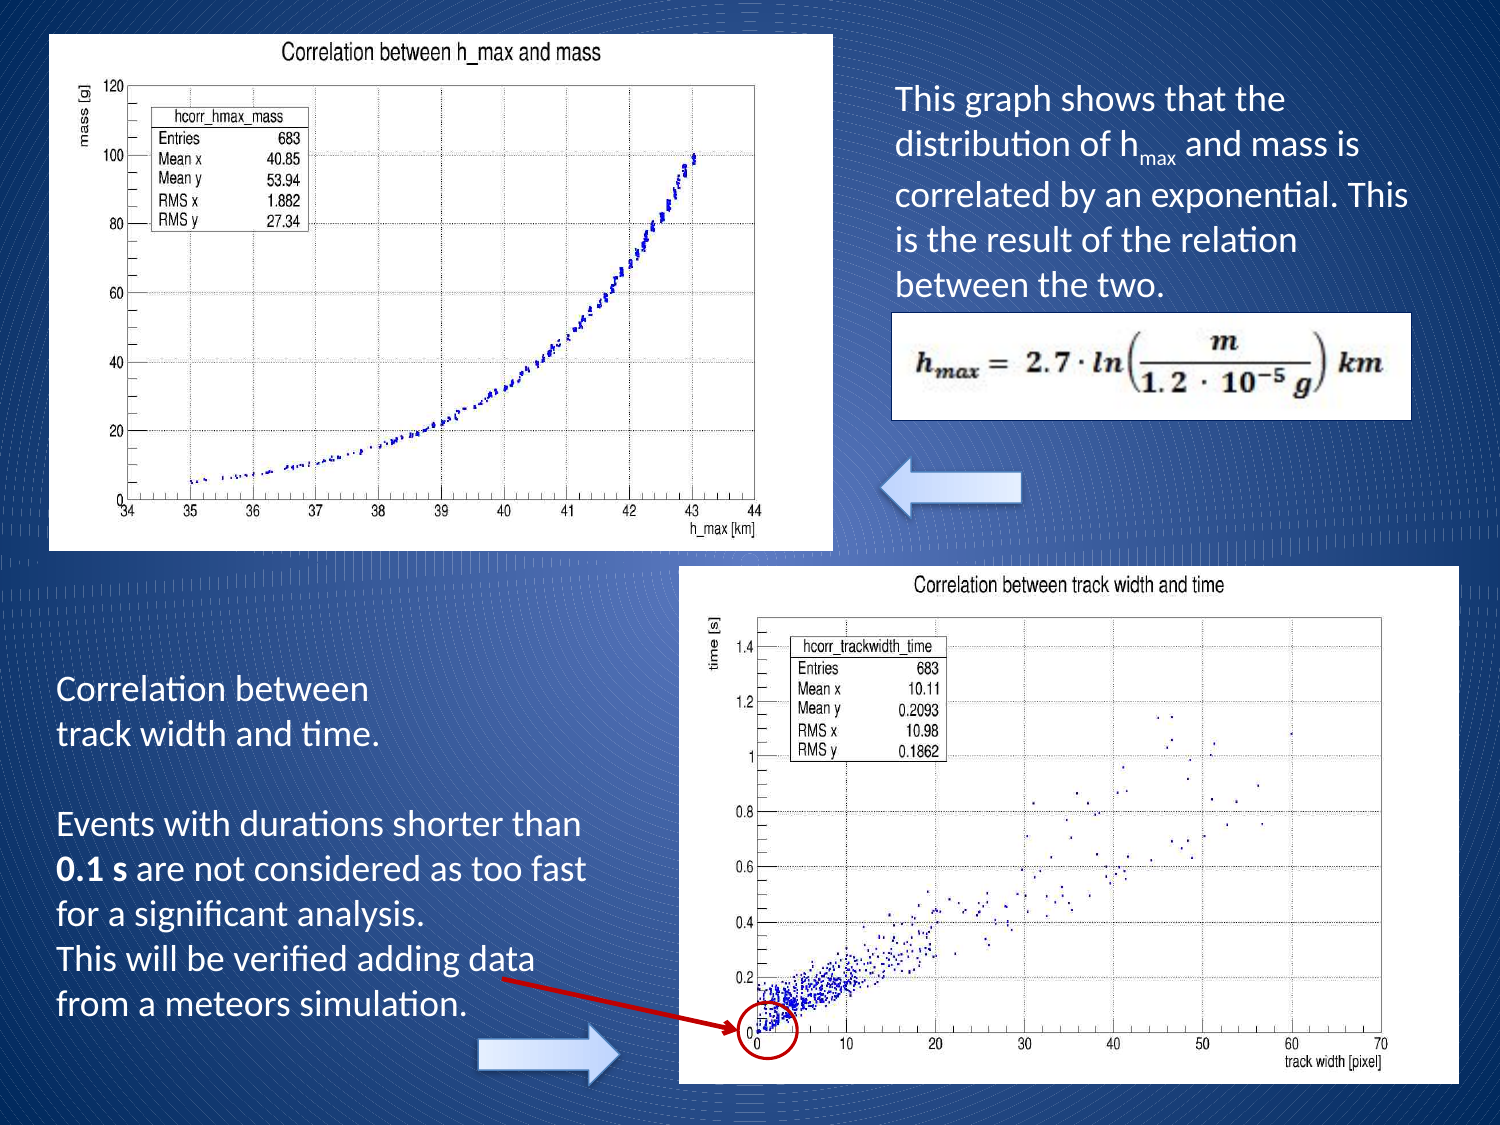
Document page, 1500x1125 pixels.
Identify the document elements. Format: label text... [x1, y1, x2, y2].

slide_number 26 [1074, 1091, 1425, 1103]
text_box Correlation between track width and time. Events with durations shorter than 0.1 s are not considered as too fast for a significant analysis. This will be verified adding data from a meteors simulation. [41, 656, 609, 1067]
picture [678, 565, 1459, 1084]
list This graph shows that the distribution of hmax and mass is correlated by an exponential. This is the result of the relation between the two. [879, 66, 1449, 402]
text_box [879, 455, 1023, 520]
picture [891, 312, 1412, 421]
text_box [477, 1038, 621, 1087]
picture [49, 34, 833, 551]
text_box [501, 978, 739, 1031]
